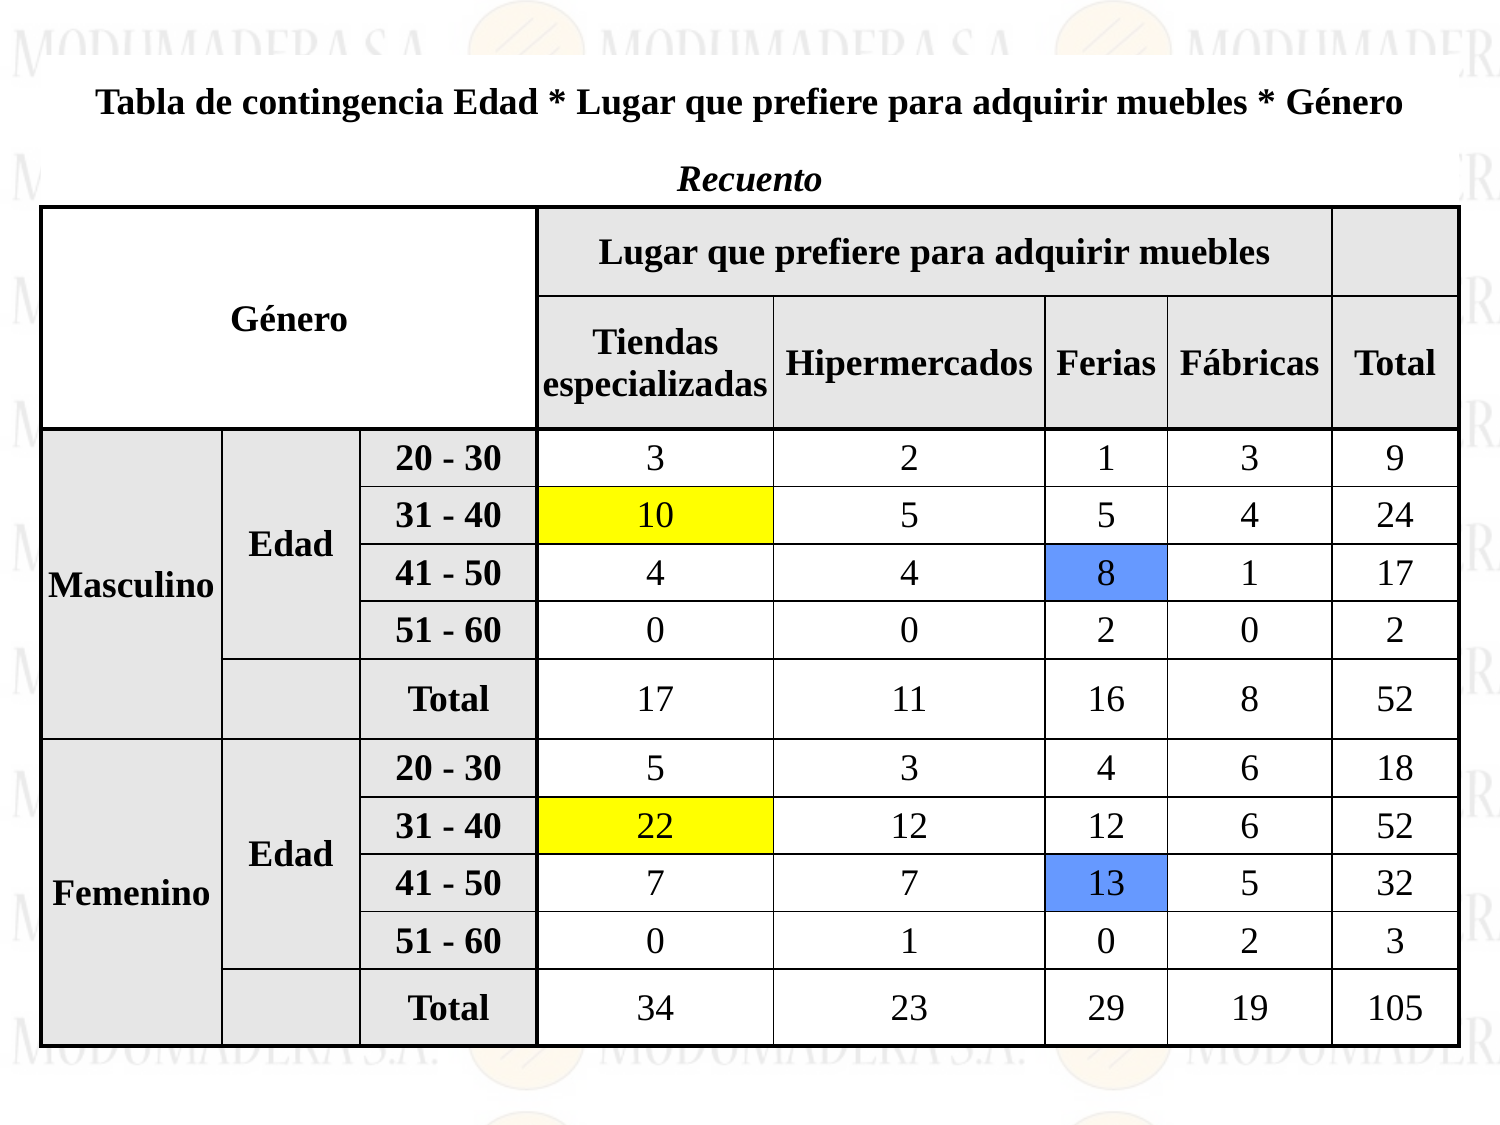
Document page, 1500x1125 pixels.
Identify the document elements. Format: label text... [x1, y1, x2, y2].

table_cell 4 [539, 545, 773, 600]
table_cell 7 [774, 855, 1044, 911]
table_cell 2 [774, 431, 1044, 486]
table_cell Fábricas [1168, 297, 1331, 427]
table_cell Recuento [41, 150, 1459, 205]
table_cell Género [43, 209, 535, 427]
table_cell 18 [1333, 740, 1457, 796]
table_cell 0 [1046, 912, 1167, 968]
table_cell 9 [1333, 431, 1457, 486]
table_cell 5 [1168, 855, 1331, 911]
table_cell 52 [1333, 660, 1457, 738]
table_cell 4 [774, 545, 1044, 600]
table_cell Total [361, 660, 535, 738]
table_cell 3 [1333, 912, 1457, 968]
table_cell 2 [1333, 602, 1457, 658]
table_cell 0 [539, 912, 773, 968]
table_cell 4 [1168, 487, 1331, 543]
table_cell Tiendas especializadas [539, 297, 773, 427]
table_cell 0 [774, 602, 1044, 658]
table_cell 34 [539, 970, 773, 1044]
table_cell Edad [223, 431, 359, 658]
table_cell Femenino [43, 740, 221, 1044]
table_cell 3 [539, 431, 773, 486]
table_cell 6 [1168, 740, 1331, 796]
table_cell 7 [539, 855, 773, 911]
table_cell 13 [1046, 855, 1167, 911]
table_cell 16 [1046, 660, 1167, 738]
table_cell 17 [539, 660, 773, 738]
table_cell 5 [774, 487, 1044, 543]
table_cell 11 [774, 660, 1044, 738]
table_cell Total [361, 970, 535, 1044]
table_cell 5 [1046, 487, 1167, 543]
table_cell Total [1333, 297, 1457, 427]
table_cell 0 [539, 602, 773, 658]
table_cell 10 [539, 487, 773, 543]
table_cell 6 [1168, 798, 1331, 853]
table_cell [1333, 209, 1457, 295]
table_header Tabla de contingencia Edad * Lugar que prefiere para adquirir muebles * Género [41, 55, 1459, 150]
table_cell 31 - 40 [361, 487, 535, 543]
table_cell 3 [1168, 431, 1331, 486]
table_cell Ferias [1046, 297, 1167, 427]
table_cell 29 [1046, 970, 1167, 1044]
table_cell 1 [774, 912, 1044, 968]
table_cell 105 [1333, 970, 1457, 1044]
table_cell 17 [1333, 545, 1457, 600]
table_cell [223, 970, 359, 1044]
table_cell Hipermercados [774, 297, 1044, 427]
table_cell 8 [1046, 545, 1167, 600]
table_cell 32 [1333, 855, 1457, 911]
table_cell 3 [774, 740, 1044, 796]
table_cell 1 [1046, 431, 1167, 486]
table_cell 1 [1168, 545, 1331, 600]
table_cell 2 [1046, 602, 1167, 658]
table_cell 19 [1168, 970, 1331, 1044]
table_cell 51 - 60 [361, 602, 535, 658]
table_cell 20 - 30 [361, 431, 535, 486]
table_cell 0 [1168, 602, 1331, 658]
table_cell 8 [1168, 660, 1331, 738]
table_cell 12 [774, 798, 1044, 853]
table_cell 51 - 60 [361, 912, 535, 968]
table_cell Lugar que prefiere para adquirir muebles [539, 209, 1331, 295]
table_cell 41 - 50 [361, 545, 535, 600]
table_cell 2 [1168, 912, 1331, 968]
table_cell 22 [539, 798, 773, 853]
table_cell 12 [1046, 798, 1167, 853]
table_cell 5 [539, 740, 773, 796]
table_cell 52 [1333, 798, 1457, 853]
table_cell 20 - 30 [361, 740, 535, 796]
table_cell 4 [1046, 740, 1167, 796]
table_cell 31 - 40 [361, 798, 535, 853]
table_cell 41 - 50 [361, 855, 535, 911]
table_cell 24 [1333, 487, 1457, 543]
table_cell Edad [223, 740, 359, 968]
table_cell [223, 660, 359, 738]
table_cell 23 [774, 970, 1044, 1044]
table_cell Masculino [43, 431, 221, 738]
